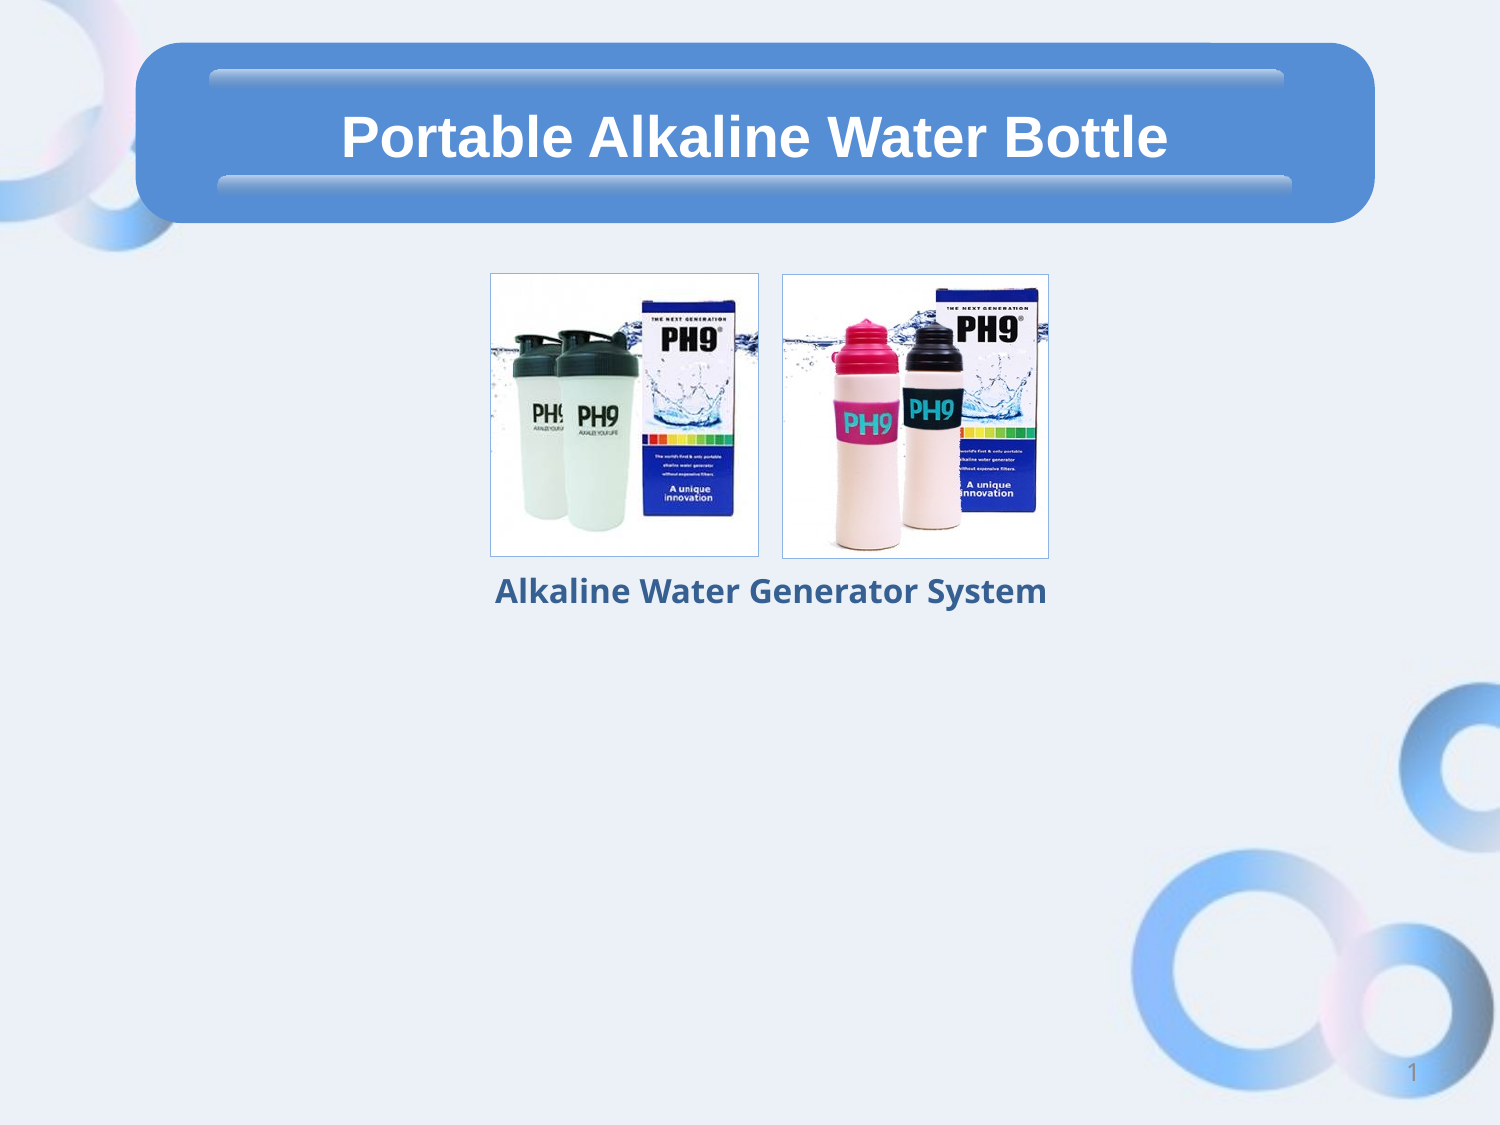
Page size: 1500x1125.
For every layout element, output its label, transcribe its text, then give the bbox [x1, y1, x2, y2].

picture [0, 0, 1500, 562]
text_box 1 [1085, 1043, 1436, 1104]
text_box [135, 42, 1376, 224]
text_box Alkaline Water Generator System [0, 562, 1500, 653]
picture [0, 653, 1500, 1125]
